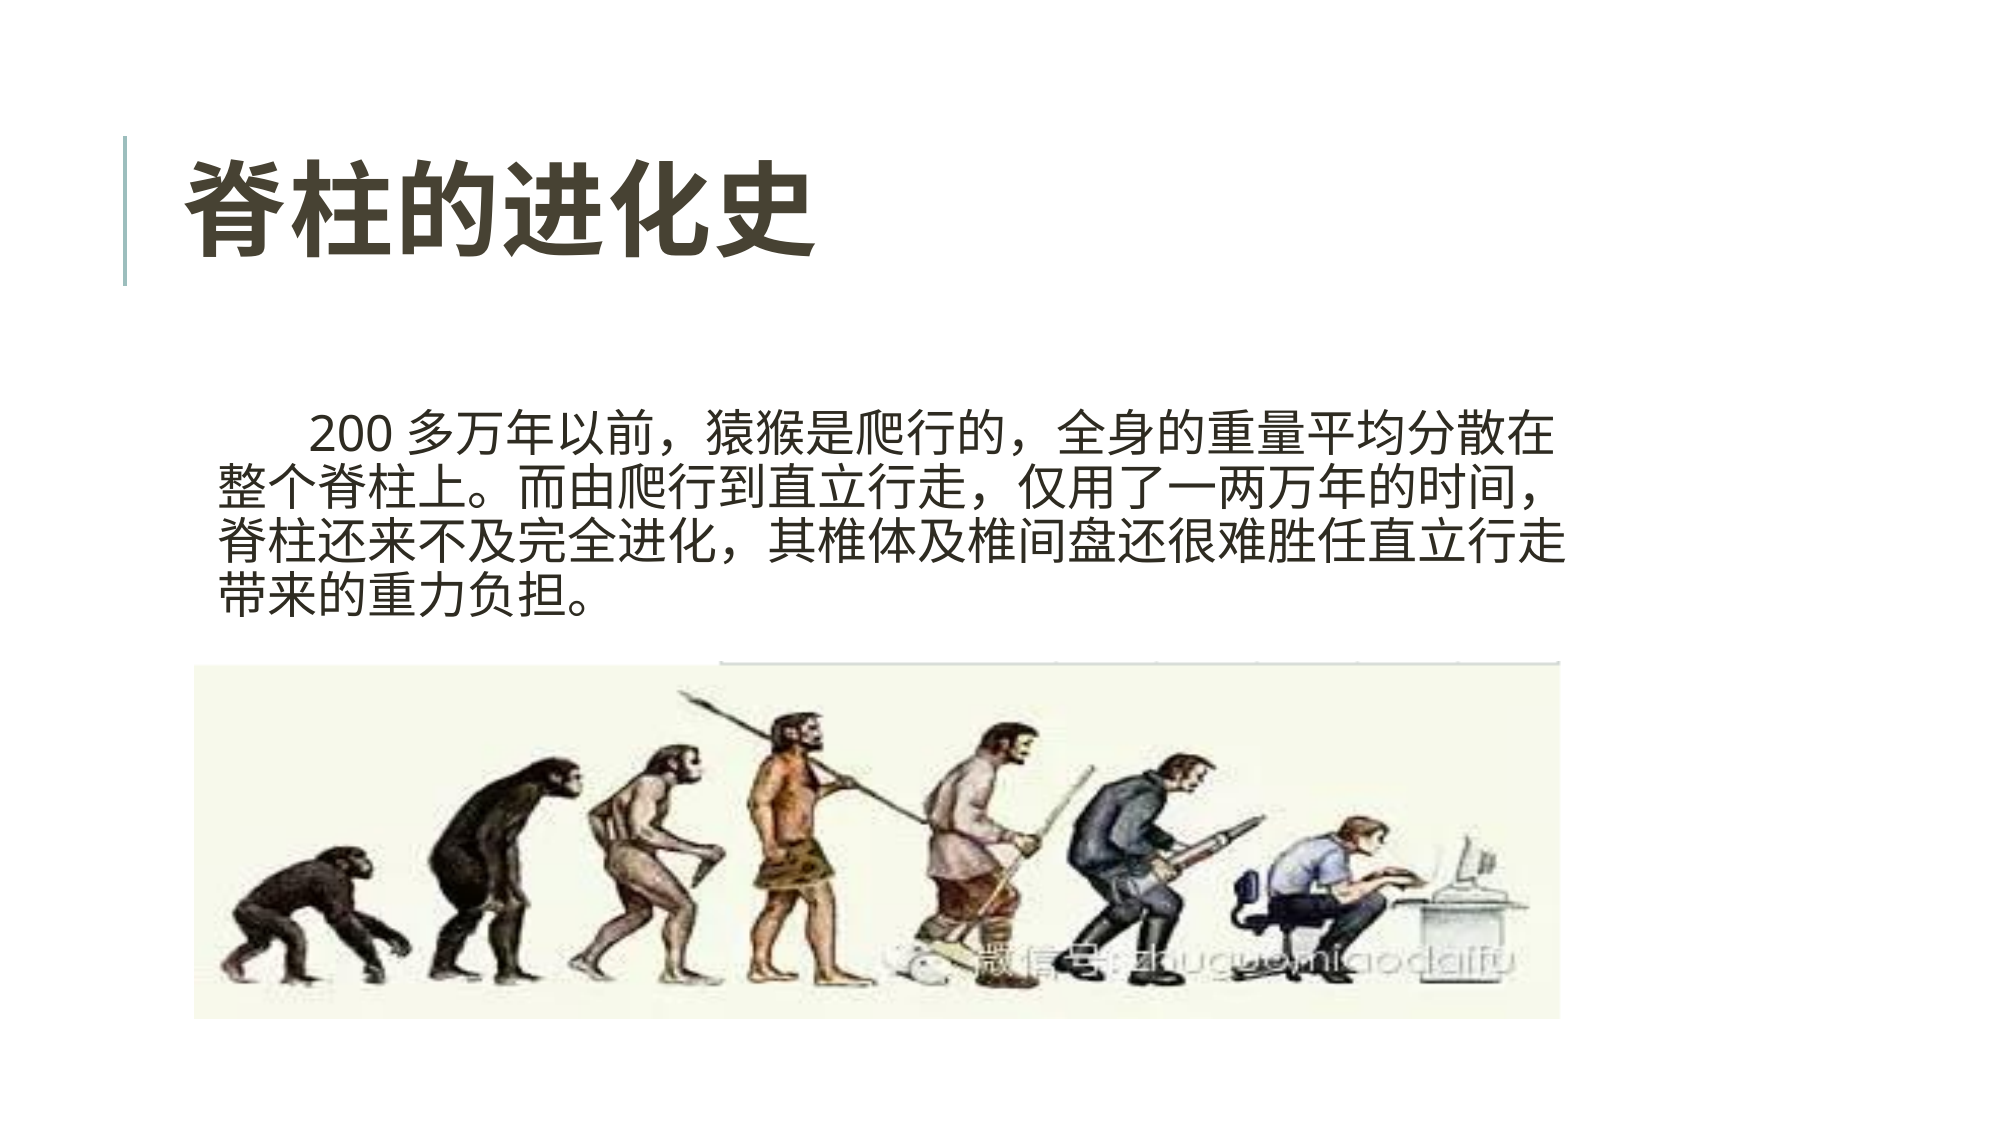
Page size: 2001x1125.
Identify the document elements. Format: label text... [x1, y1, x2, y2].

title 脊柱的进化史 [168, 96, 1763, 342]
list 200多万年以前，猿猴是爬行的，全身的重量平均分散在整个脊柱上。而由爬行到直立行走，仅用了一两万年的时间，脊柱还来不及完全进化，其椎体及椎间盘还很难胜任直立行走带来的重力负担。 [194, 400, 1579, 662]
picture [194, 660, 1565, 1019]
